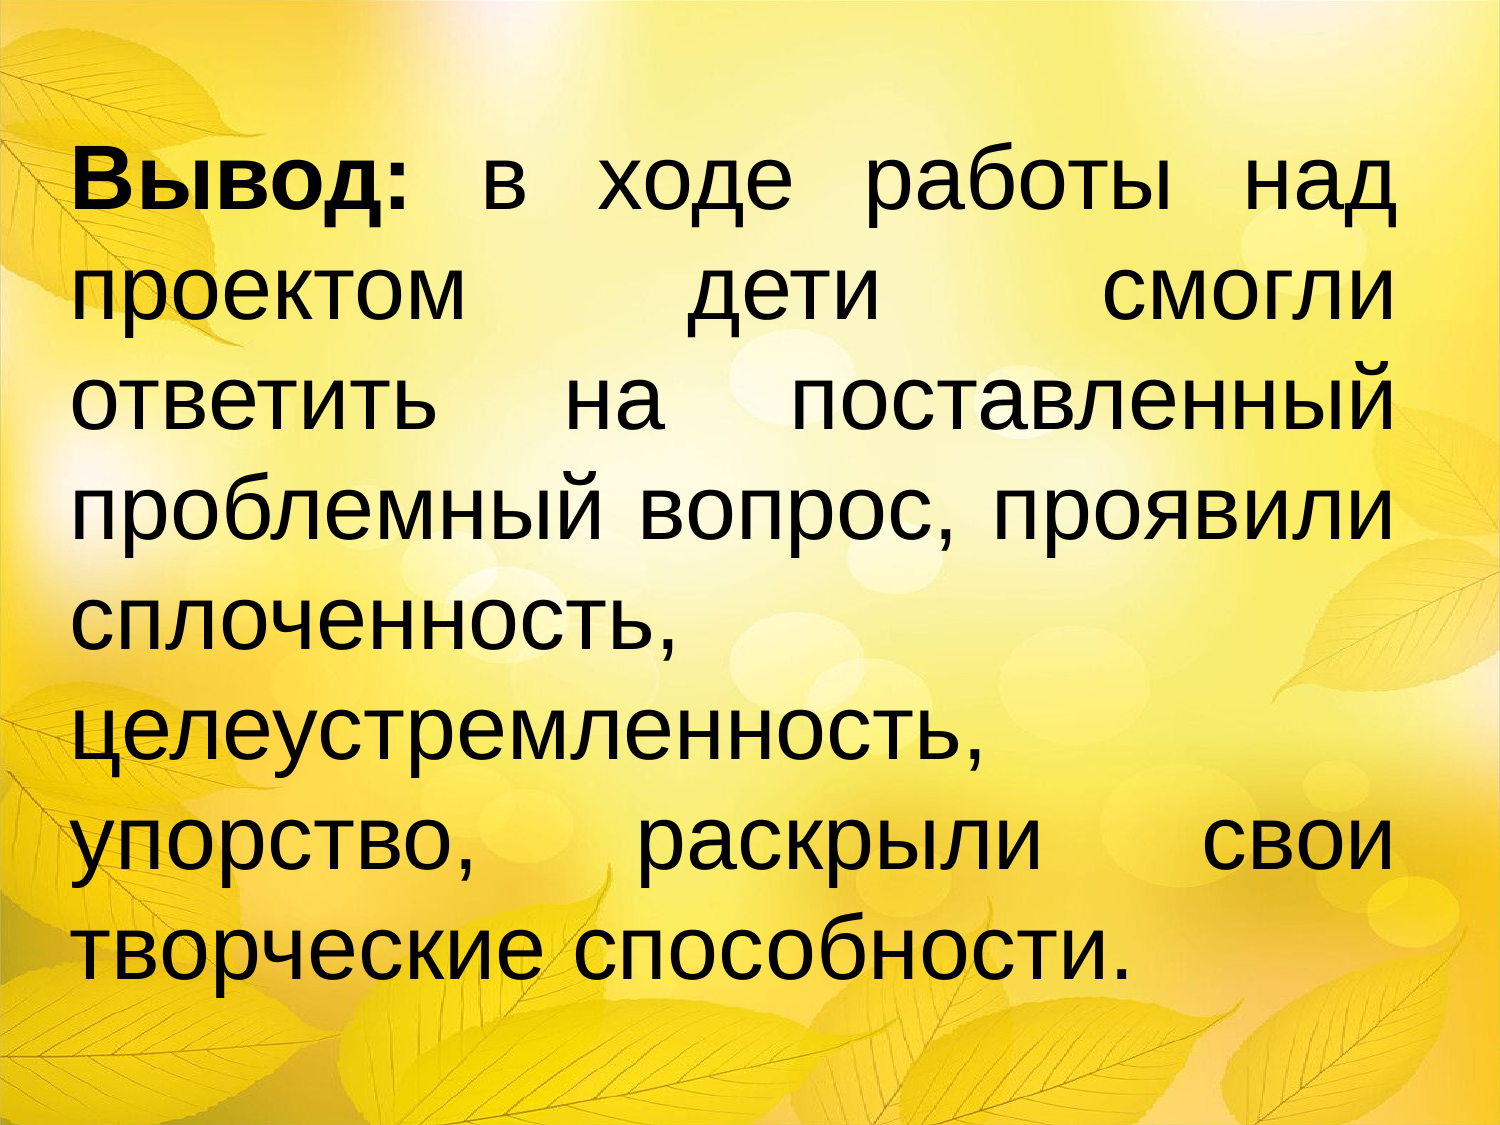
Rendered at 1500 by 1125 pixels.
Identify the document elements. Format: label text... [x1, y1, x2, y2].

text_box Вывод: в ходе работы над проектом дети смогли ответить на поставленный проблемный вопрос, проявили сплоченность, целеустремленность, упорство, раскрыли свои творческие способности. [55, 110, 1414, 1005]
picture [0, 0, 1500, 1125]
